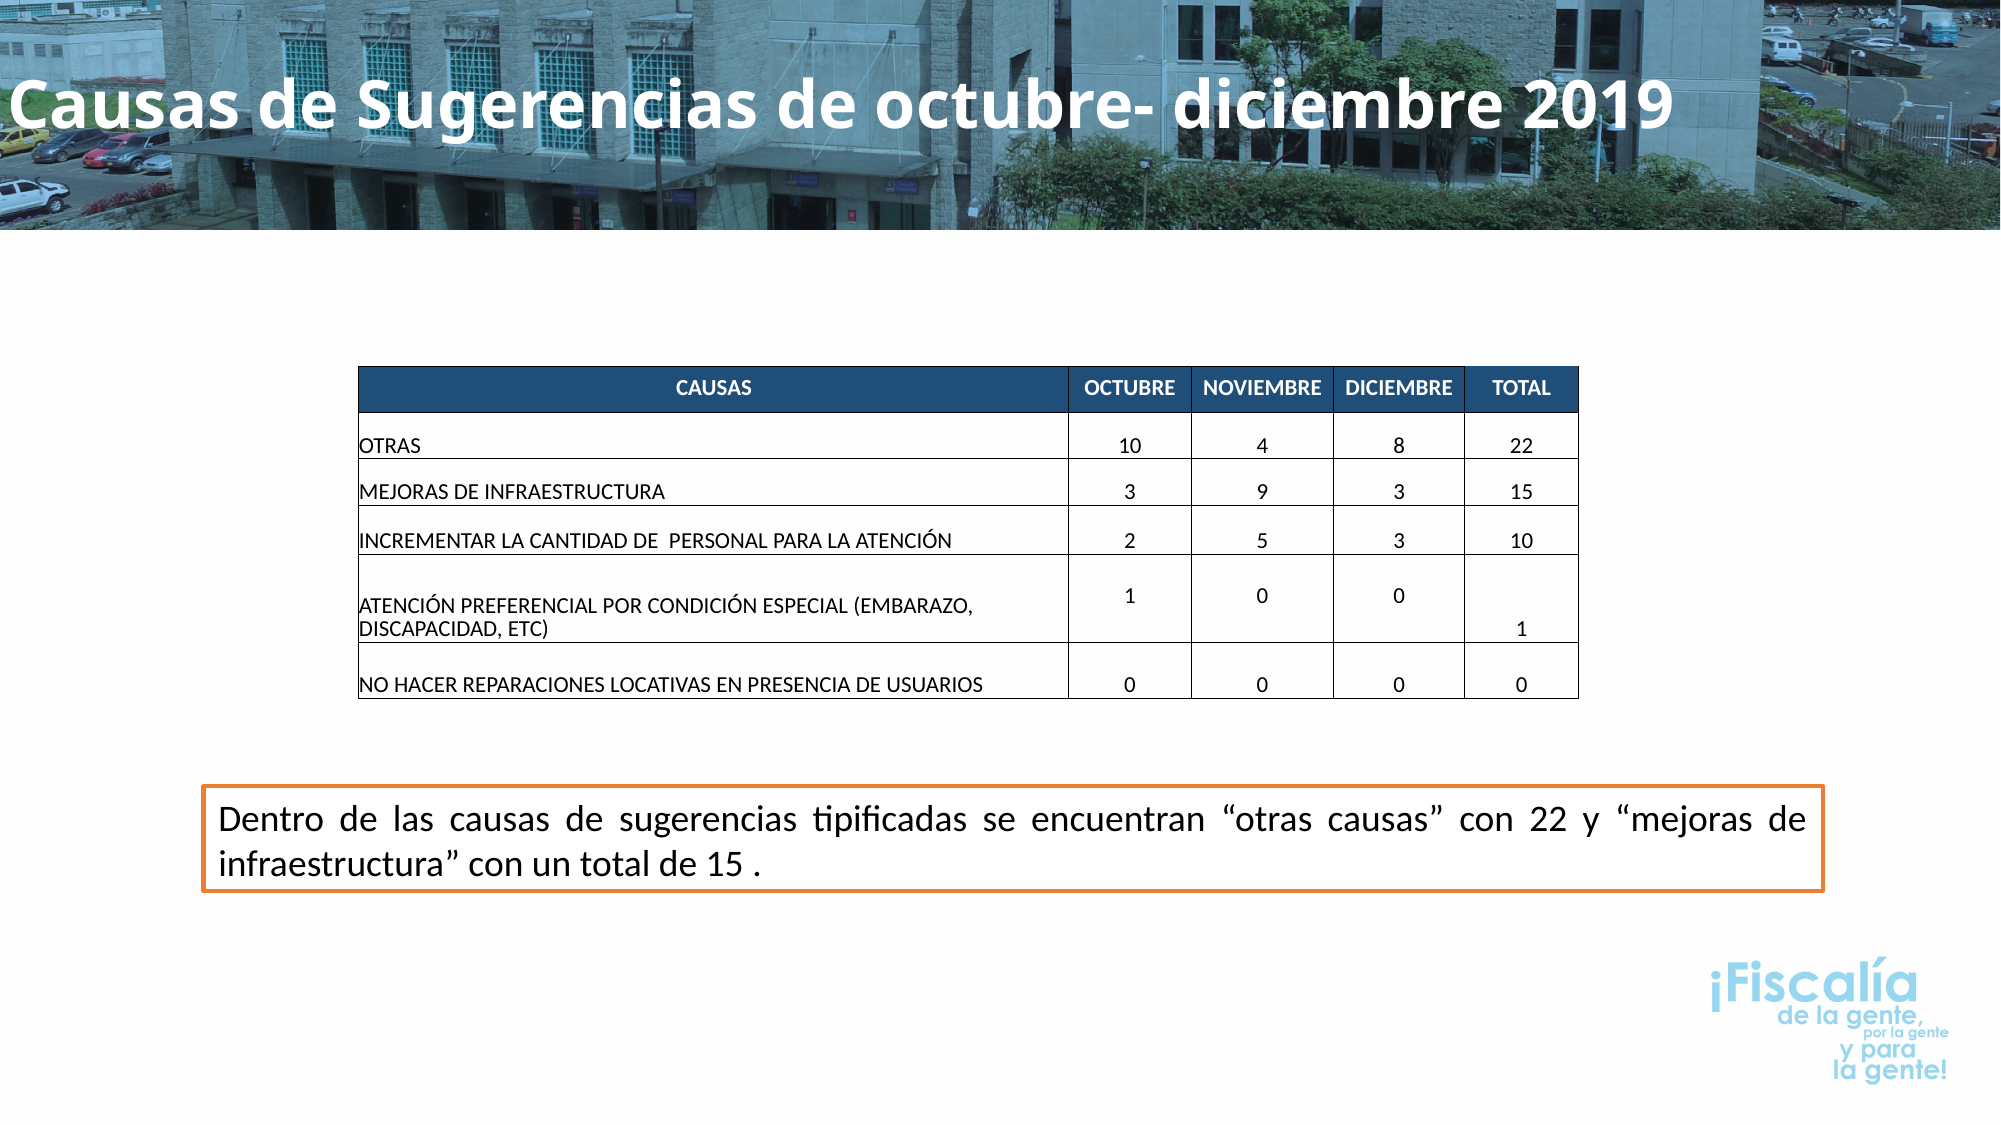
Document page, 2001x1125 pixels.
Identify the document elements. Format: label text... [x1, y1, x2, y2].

table_cell 0 [1334, 555, 1464, 642]
table_cell 8 [1334, 413, 1464, 458]
table_cell 0 [1465, 643, 1578, 698]
text_box Causas de Sugerencias de octubre- diciembre 2019 [0, 54, 1924, 150]
table_header CAUSAS [359, 367, 1068, 412]
table_header NOVIEMBRE [1192, 367, 1333, 412]
picture [0, 0, 2001, 1125]
table_cell 10 [1465, 506, 1578, 554]
table_cell ATENCIÓN PREFERENCIAL POR CONDICIÓN ESPECIAL (EMBARAZO, DISCAPACIDAD, ETC) [359, 555, 1068, 642]
table_cell 0 [1334, 643, 1464, 698]
table_cell NO HACER REPARACIONES LOCATIVAS EN PRESENCIA DE USUARIOS [359, 643, 1068, 698]
table_cell 3 [1334, 459, 1464, 505]
table_cell 15 [1465, 459, 1578, 505]
table_header OCTUBRE [1069, 367, 1191, 412]
table_cell 0 [1069, 643, 1191, 698]
table_cell 4 [1192, 413, 1333, 458]
table_cell 5 [1192, 506, 1333, 554]
table_cell INCREMENTAR LA CANTIDAD DE PERSONAL PARA LA ATENCIÓN [359, 506, 1068, 554]
table_cell 1 [1069, 555, 1191, 642]
table_cell OTRAS [359, 413, 1068, 458]
text_box Dentro de las causas de sugerencias tipificadas se encuentran “otras causas” con 22 y “mejoras de infraestructura” con un total de 15 . [201, 784, 1825, 893]
table_cell MEJORAS DE INFRAESTRUCTURA [359, 459, 1068, 505]
table_header TOTAL [1465, 366, 1578, 412]
table_cell 3 [1069, 459, 1191, 505]
table_cell 10 [1069, 413, 1191, 458]
table_cell 3 [1334, 506, 1464, 554]
table_cell 9 [1192, 459, 1333, 505]
table_cell 2 [1069, 506, 1191, 554]
table_cell 0 [1192, 555, 1333, 642]
table_cell 1 [1465, 555, 1578, 642]
table_cell 0 [1192, 643, 1333, 698]
table_cell 22 [1465, 413, 1578, 458]
table_header DICIEMBRE [1334, 367, 1464, 412]
